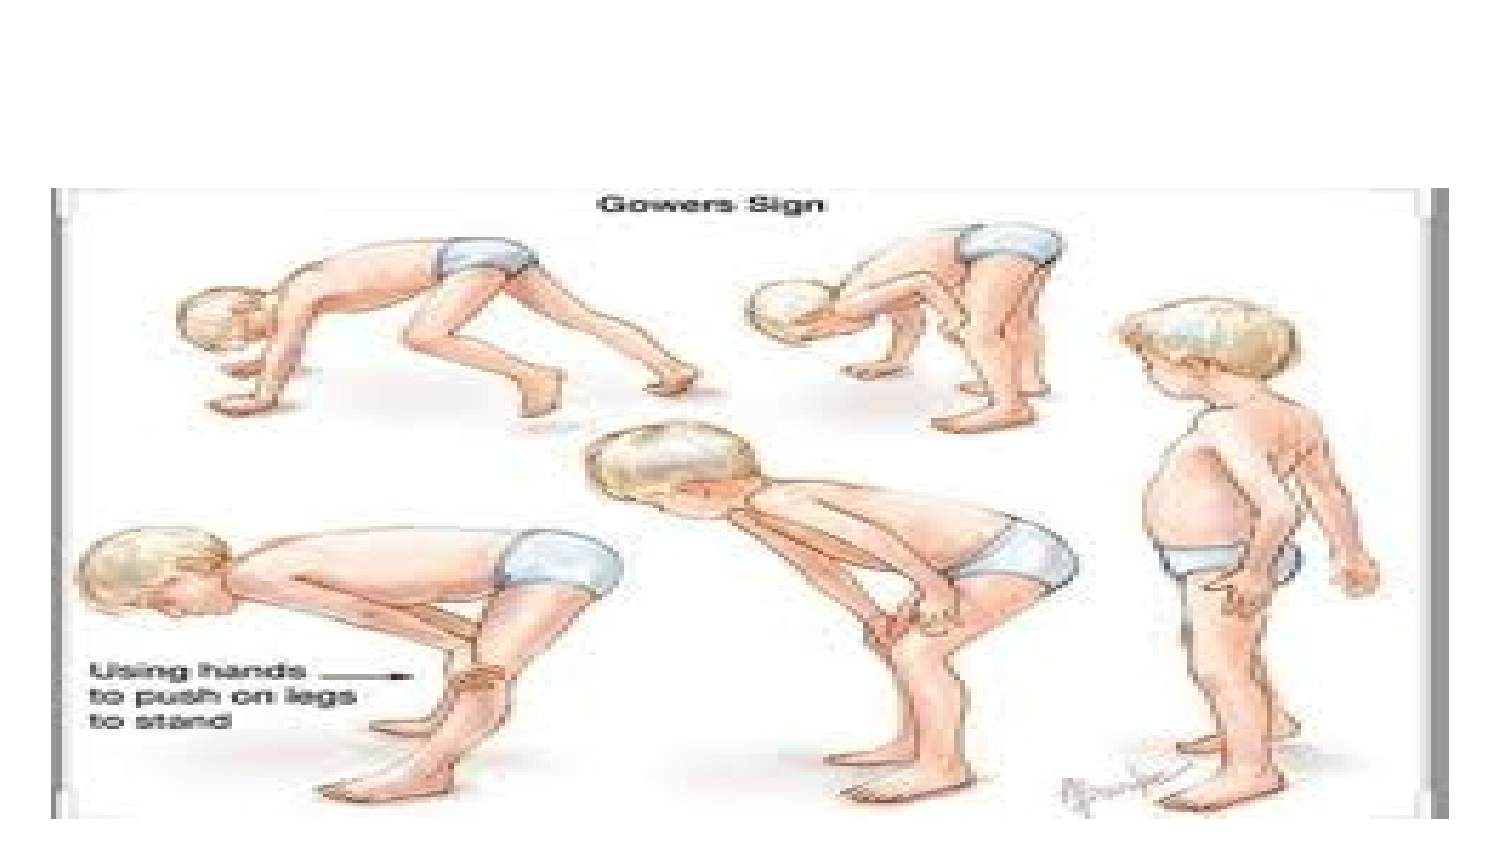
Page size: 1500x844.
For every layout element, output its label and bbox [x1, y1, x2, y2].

picture [50, 188, 1450, 819]
